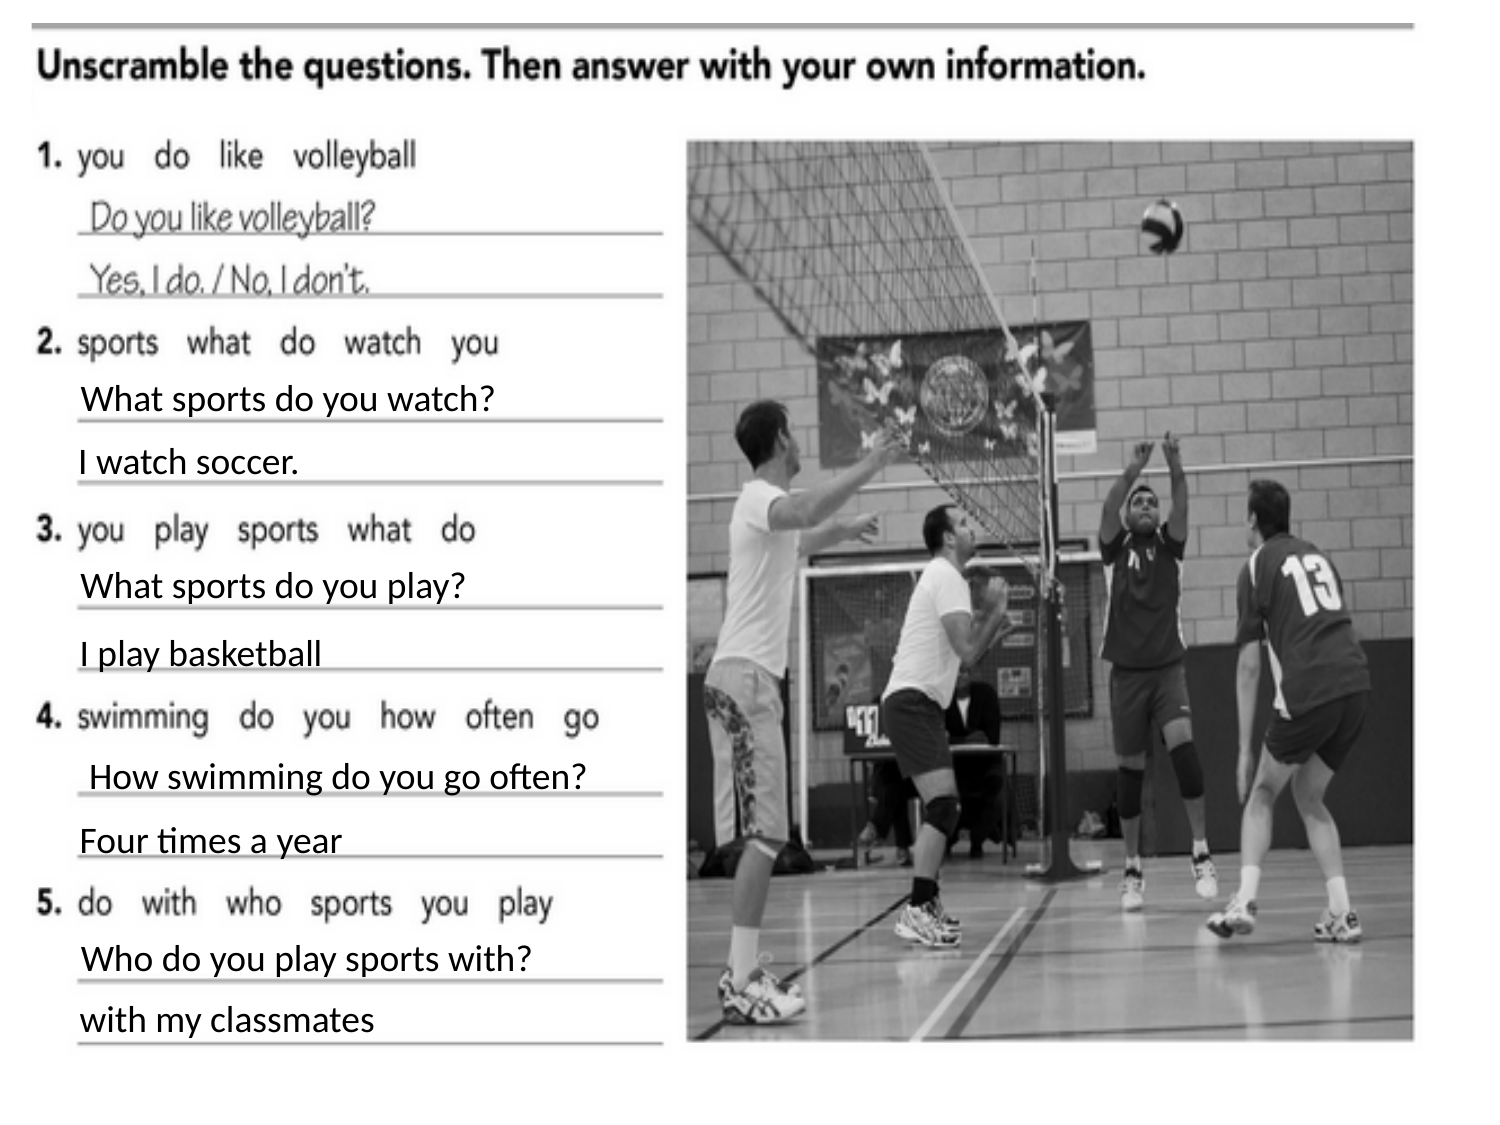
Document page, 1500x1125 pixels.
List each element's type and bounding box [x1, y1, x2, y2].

picture [31, 23, 1443, 1095]
